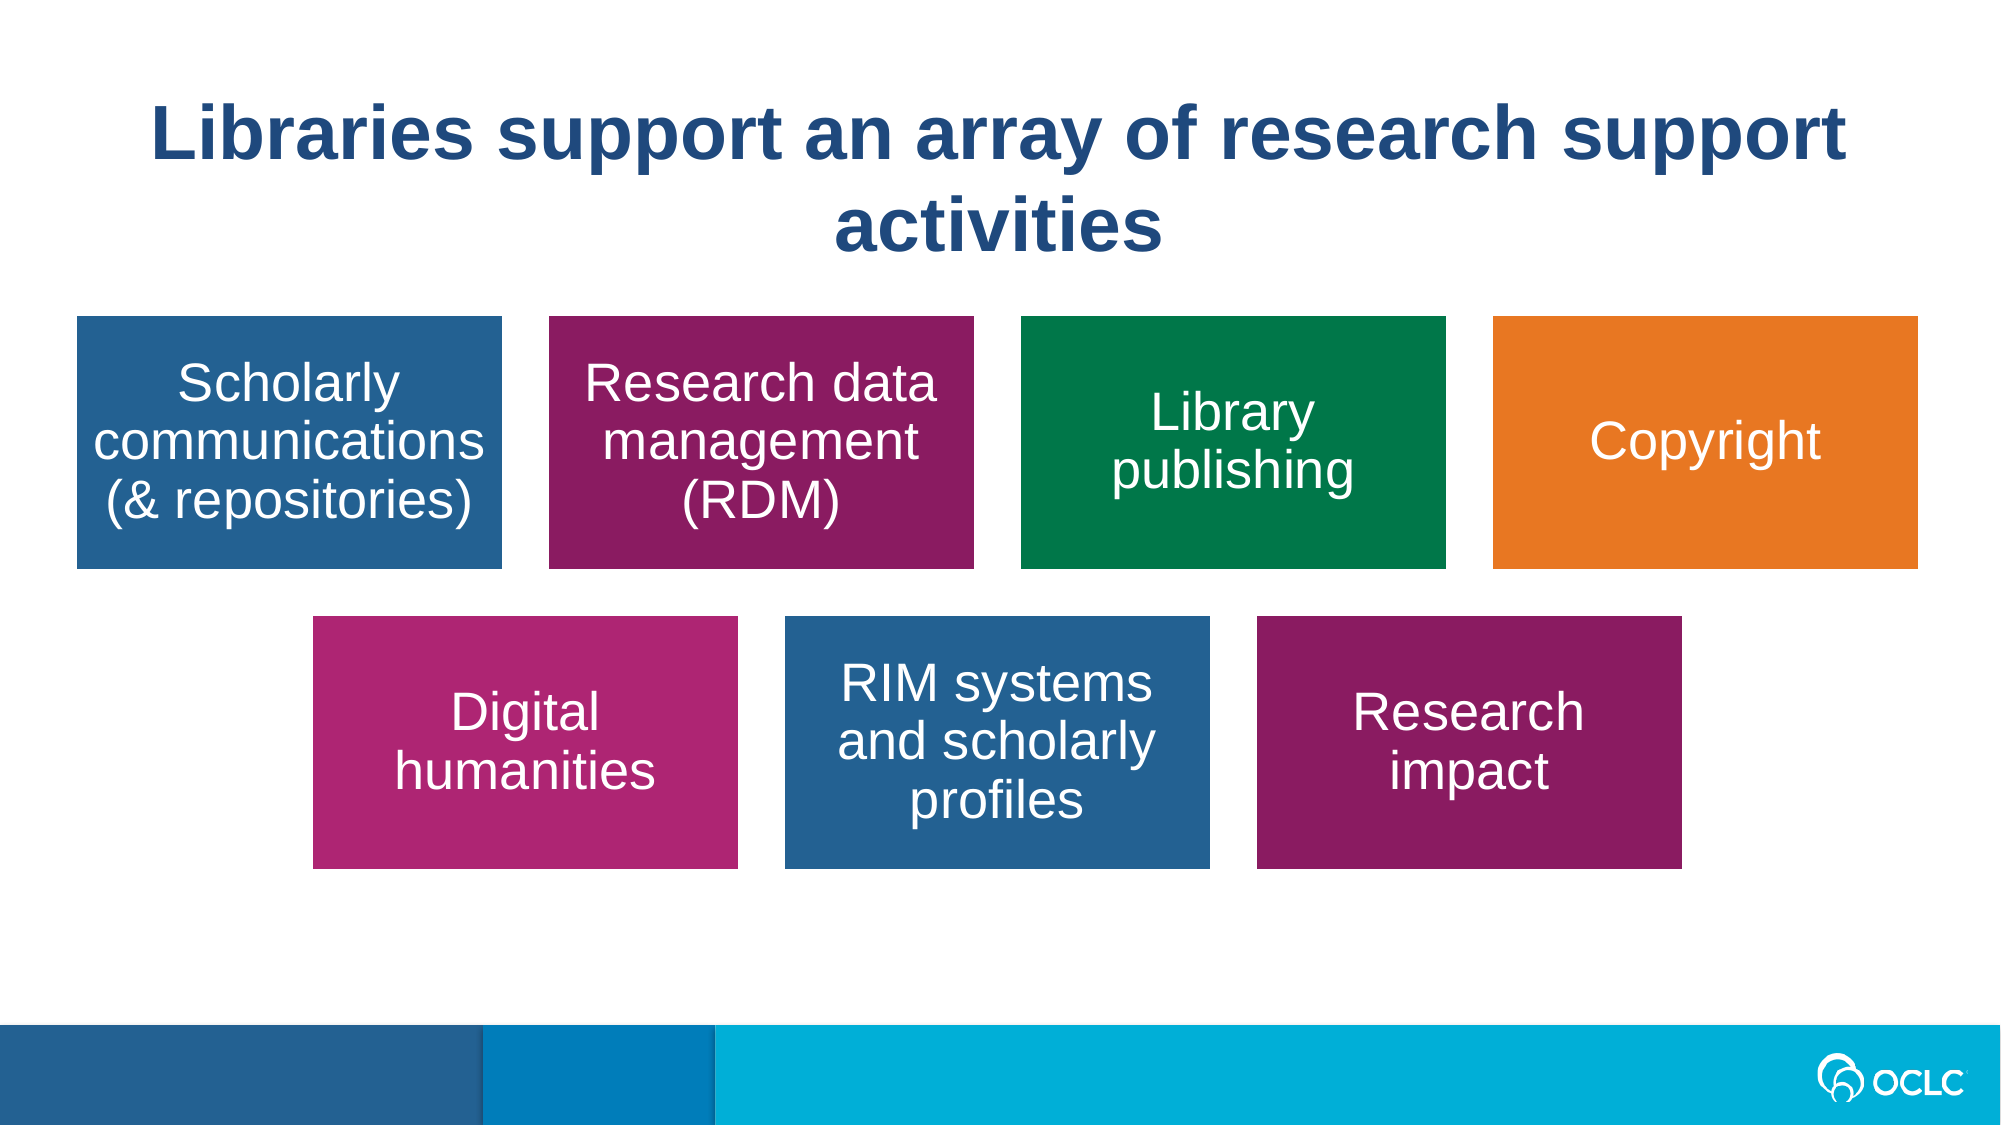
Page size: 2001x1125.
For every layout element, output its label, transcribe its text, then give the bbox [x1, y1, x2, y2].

list Libraries support an array of research support activities [74, 75, 1926, 228]
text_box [74, 224, 1921, 960]
